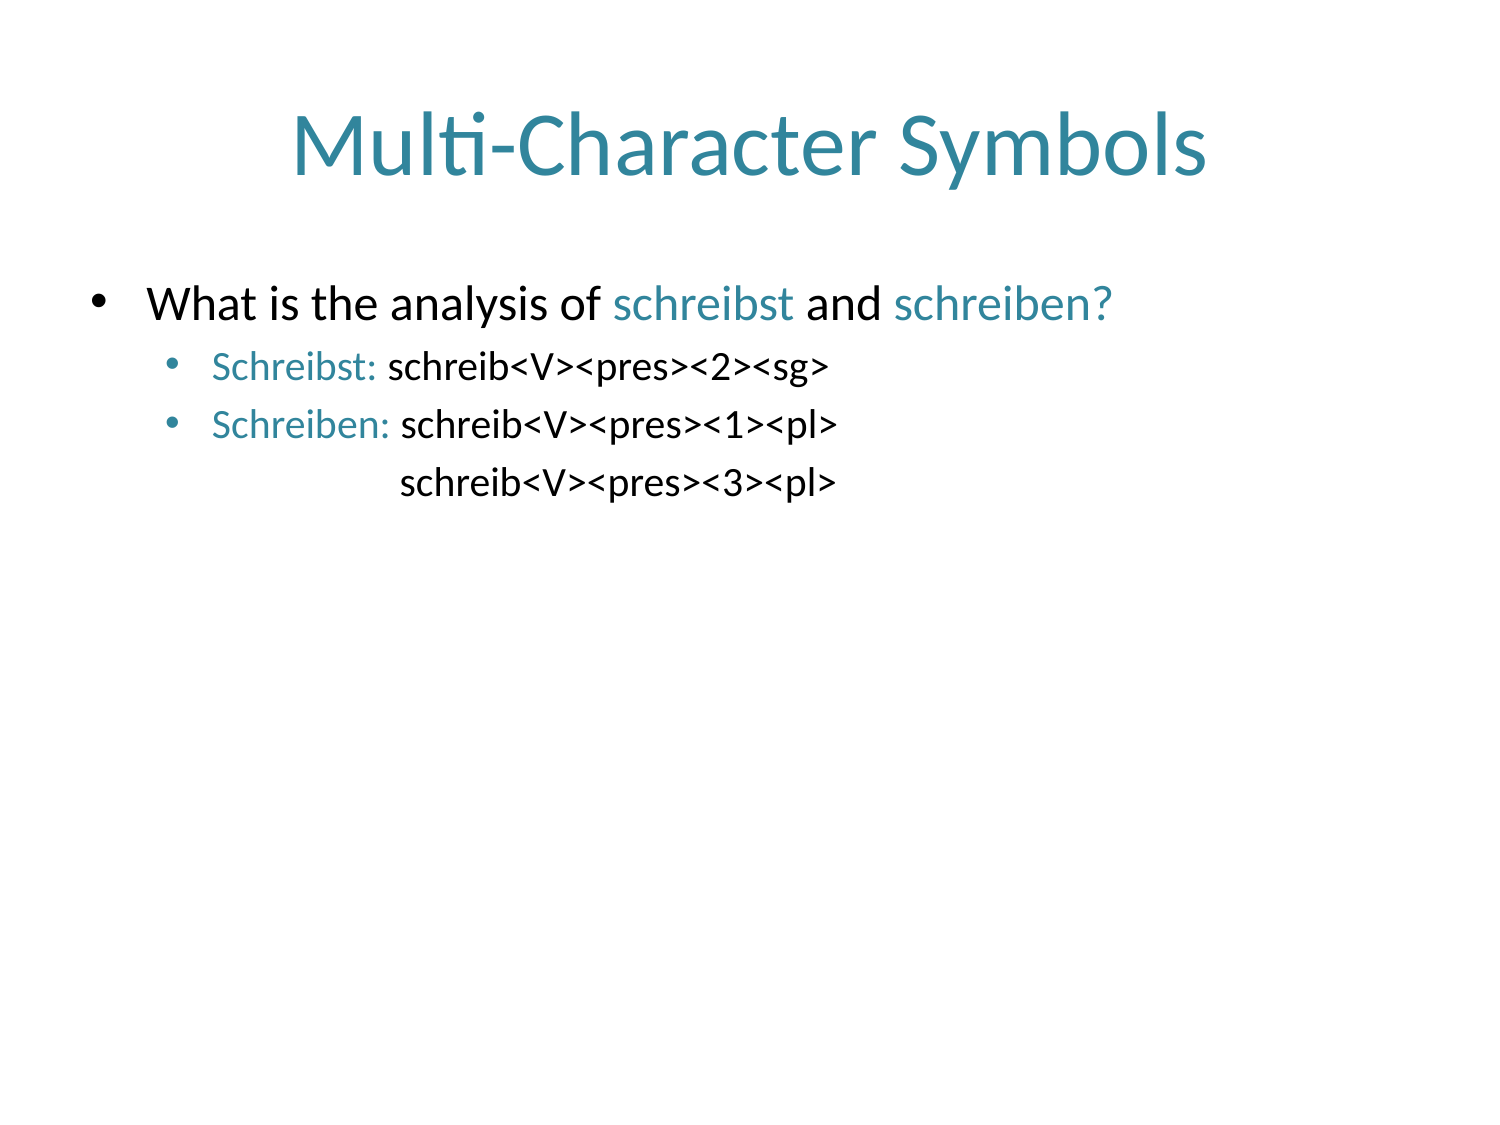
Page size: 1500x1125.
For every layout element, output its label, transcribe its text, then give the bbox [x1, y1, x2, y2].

list What is the analysis of schreibst and schreiben? Schreibst: schreib<V><pres><2><sg> Schreiben: schreib<V><pres><1><pl> schreib<V><pres><3><pl> [75, 262, 1425, 1005]
title Multi-Character Symbols [75, 45, 1425, 233]
